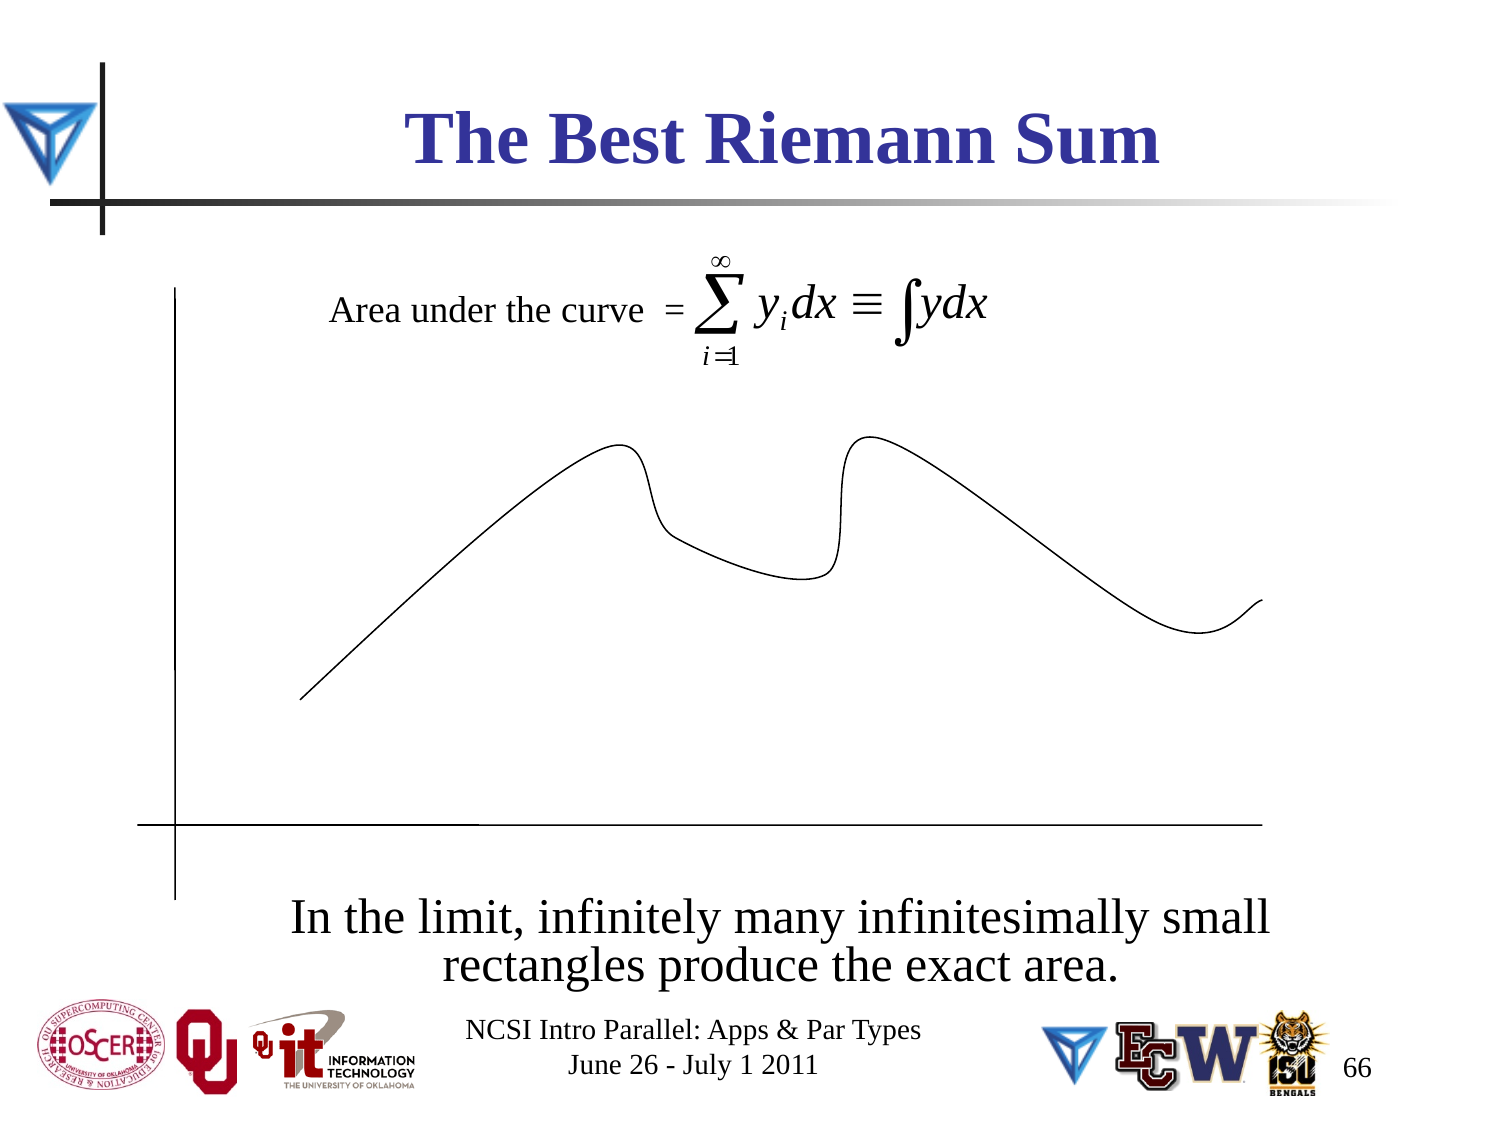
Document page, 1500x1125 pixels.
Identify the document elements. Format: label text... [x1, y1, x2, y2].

title The Best Riemann Sum [124, 74, 1442, 187]
picture [1111, 1021, 1174, 1091]
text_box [687, 237, 997, 376]
text_box Area under the curve = [275, 278, 682, 338]
picture [1254, 1091, 1330, 1096]
picture [0, 99, 99, 190]
picture [1254, 1010, 1330, 1015]
slide_number 66 [1174, 1015, 1388, 1091]
picture [174, 999, 425, 1099]
picture [37, 999, 165, 1090]
text_box In the limit, infinitely many infinitesimally small rectangles produce the exact area. [187, 887, 1375, 999]
text_box [299, 436, 1263, 700]
footer NCSI Intro Parallel: Apps & Par Types June 26 - July 1 2011 [237, 1012, 1151, 1088]
